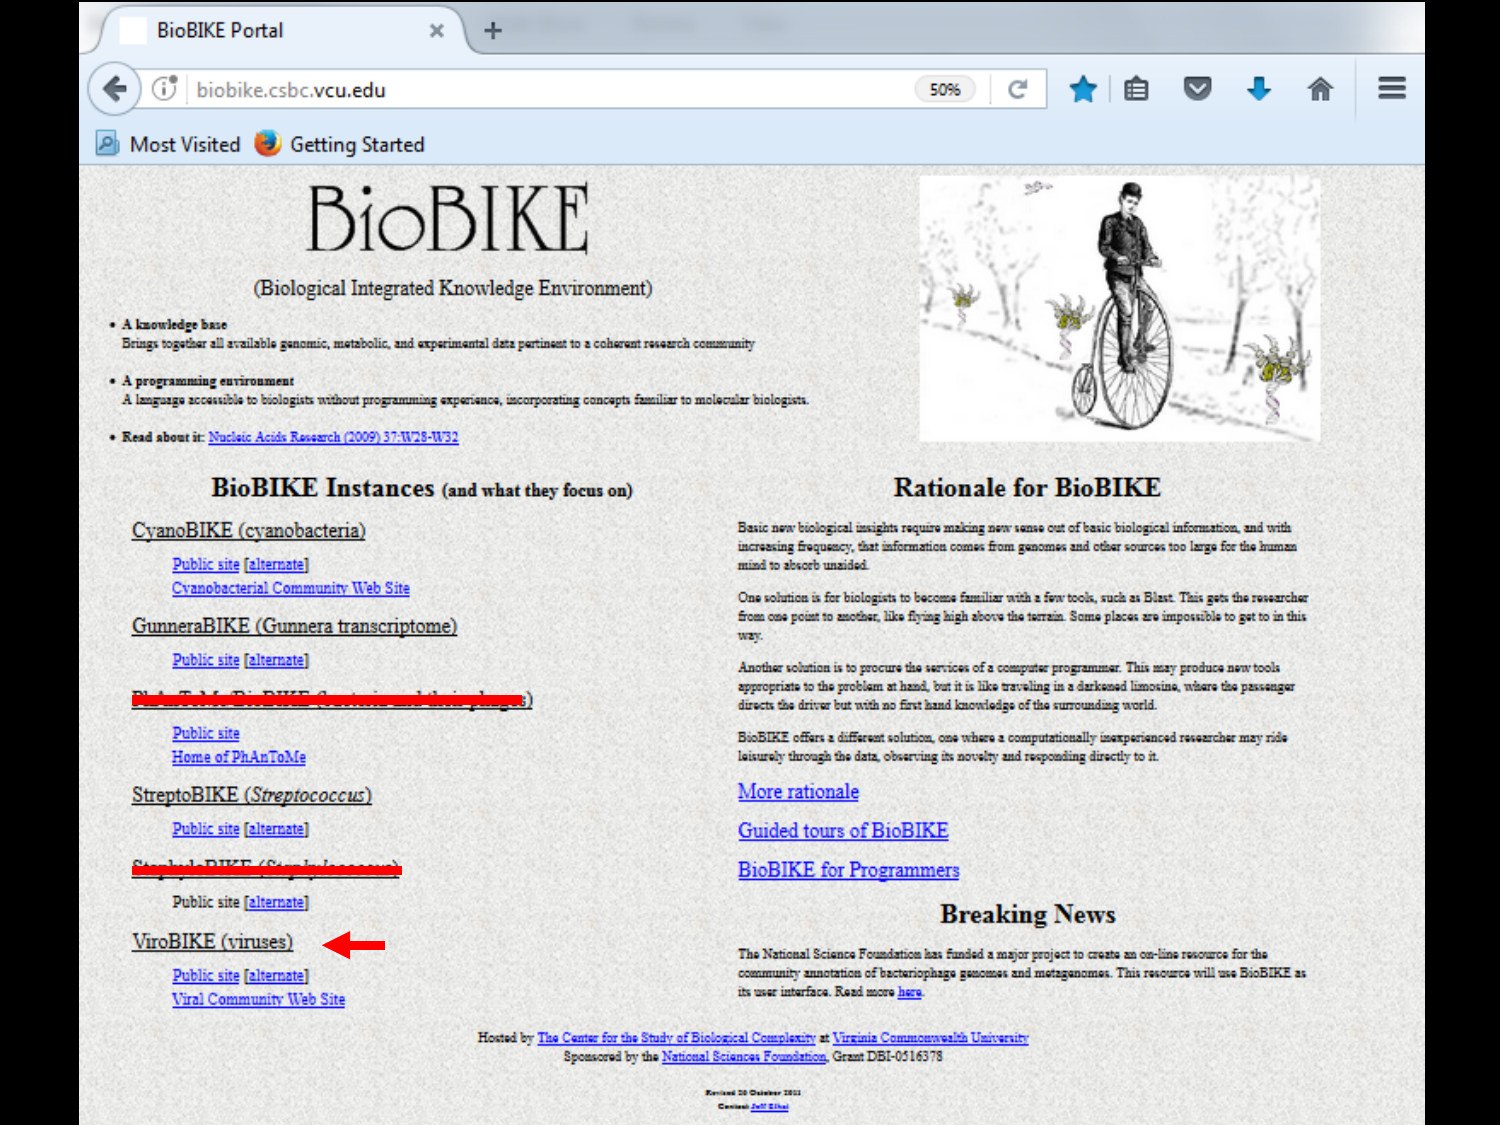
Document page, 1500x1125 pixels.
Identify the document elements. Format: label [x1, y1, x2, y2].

picture [79, 2, 1425, 1125]
